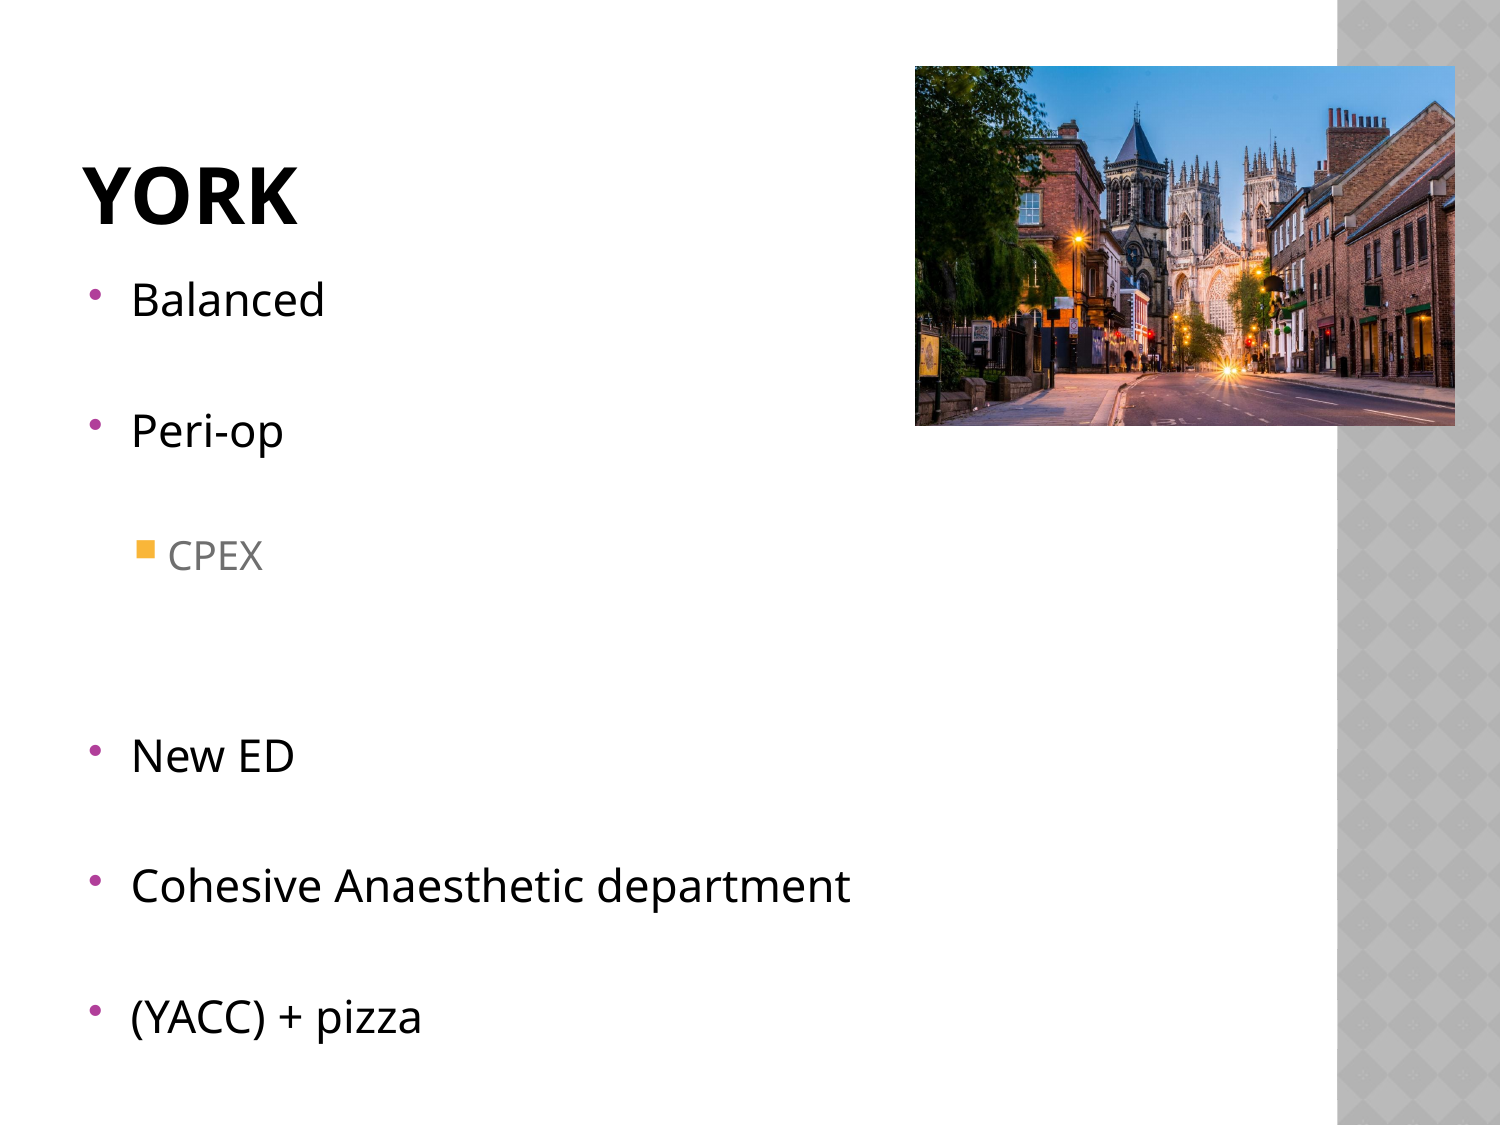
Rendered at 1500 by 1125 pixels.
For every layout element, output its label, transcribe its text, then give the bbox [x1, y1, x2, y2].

picture [914, 65, 1455, 427]
title YORK [75, 52, 1263, 240]
list Balanced Peri-op CPEX New ED Cohesive Anaesthetic department (YACC) + pizza [75, 264, 1263, 1059]
